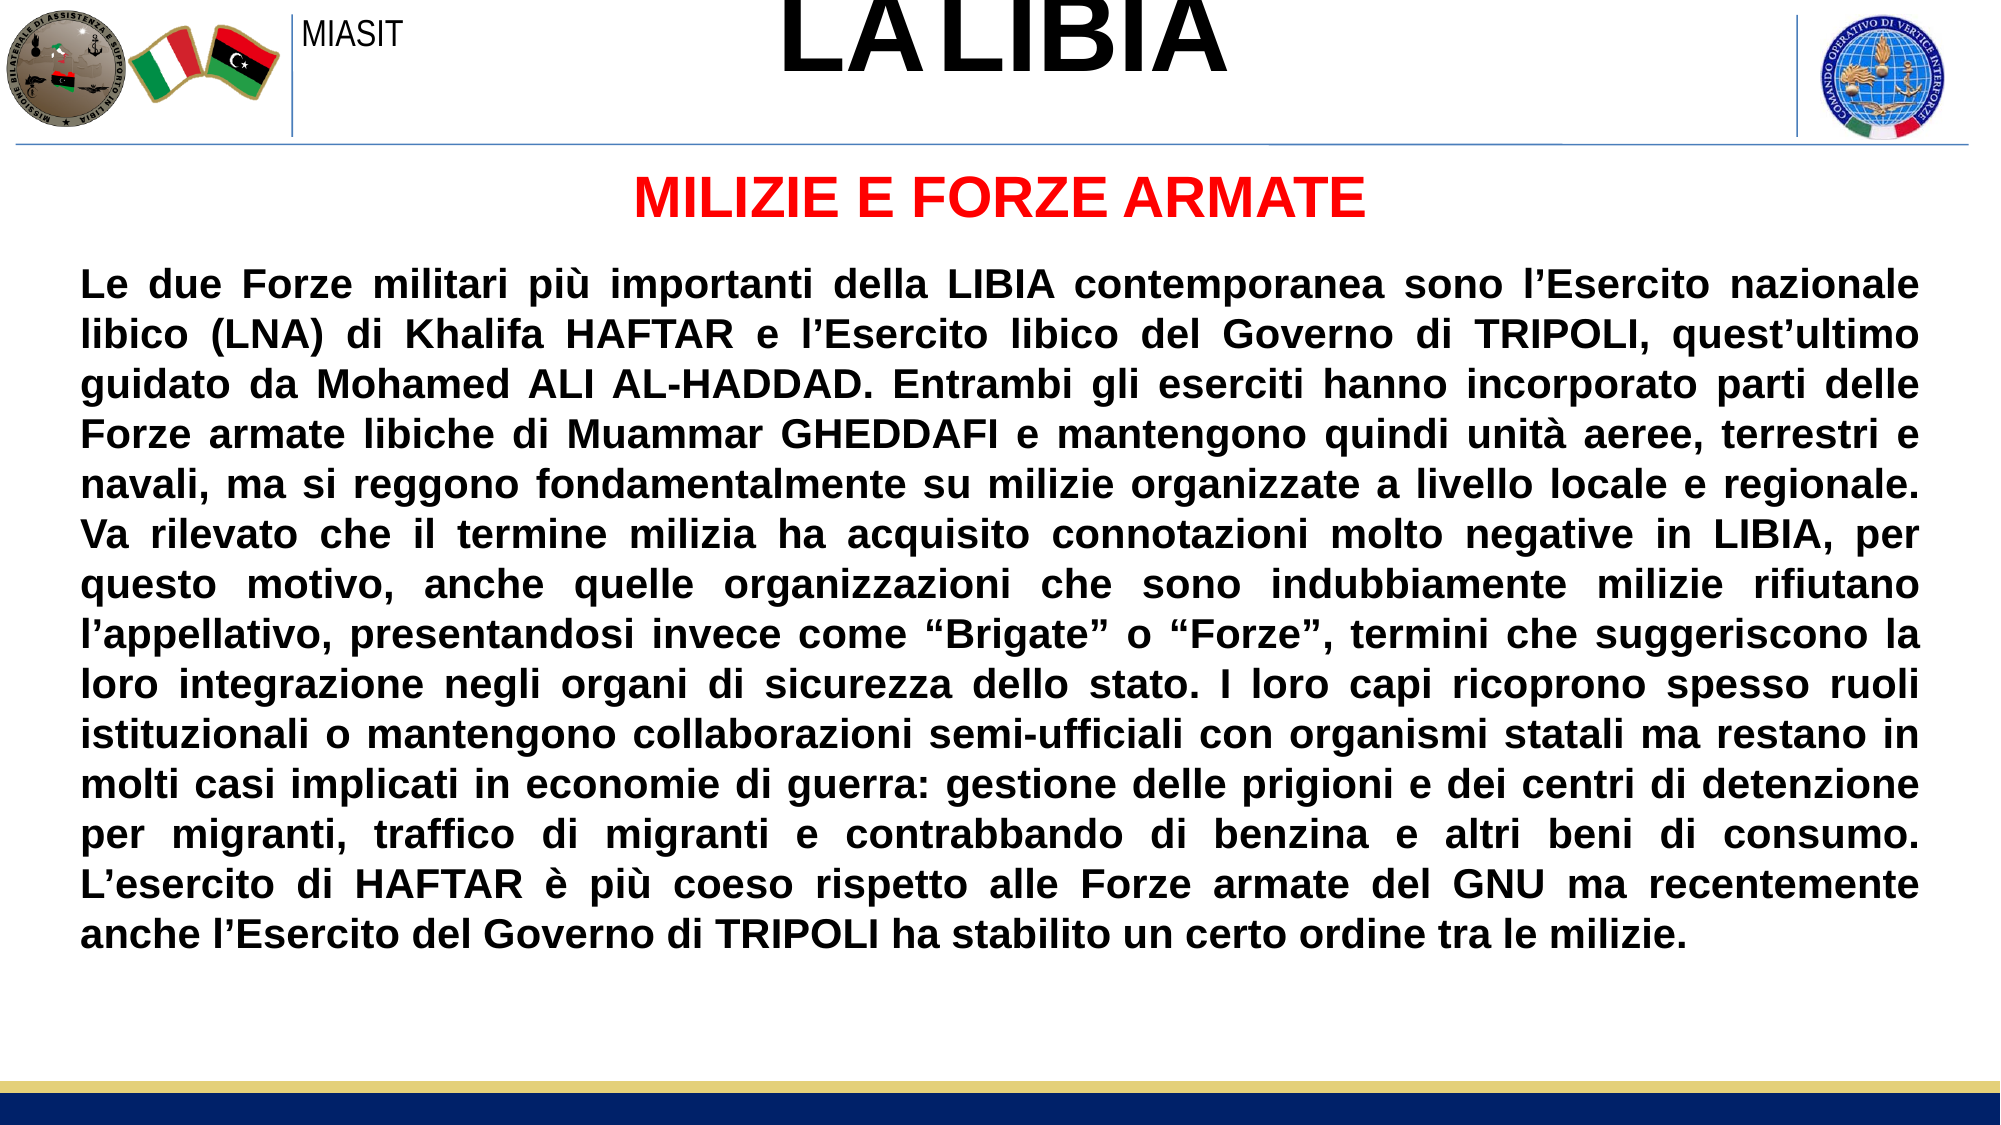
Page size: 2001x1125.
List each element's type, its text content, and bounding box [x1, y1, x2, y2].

text_box Le due Forze militari più importanti della LIBIA contemporanea sono l’Esercito nazionale libico (LNA) di Khalifa HAFTAR e l’Esercito libico del Governo di TRIPOLI, quest’ultimo guidato da Mohamed ALI AL-HADDAD. Entrambi gli eserciti hanno incorporato parti delle Forze armate libiche di Muammar GHEDDAFI e mantengono quindi unità aeree, terrestri e navali, ma si reggono fondamentalmente su milizie organizzate a livello locale e regionale. Va rilevato che il termine milizia ha acquisito connotazioni molto negative in LIBIA, per questo motivo, anche quelle organizzazioni che sono indubbiamente milizie rifiutano l’appellativo, presentandosi invece come “Brigate” o “Forze”, termini che suggeriscono la loro integrazione negli organi di sicurezza dello stato. I loro capi ricoprono spesso ruoli istituzionali o mantengono collaborazioni semi-ufficiali con organismi statali ma restano in molti casi implicati in economie di guerra: gestione delle prigioni e dei centri di detenzione per migranti, traffico di migranti e contrabbando di benzina e altri beni di consumo. L’esercito di HAFTAR è più coeso rispetto alle Forze armate del GNU ma recentemente anche l’Esercito del Governo di TRIPOLI ha stabilito un certo ordine tra le milizie. [62, 234, 1921, 980]
picture [1, 4, 104, 133]
title LA LIBIA [104, 0, 1905, 188]
picture [1905, 14, 1945, 140]
subtitle MILIZIE E FORZE ARMATE [91, 143, 1892, 234]
